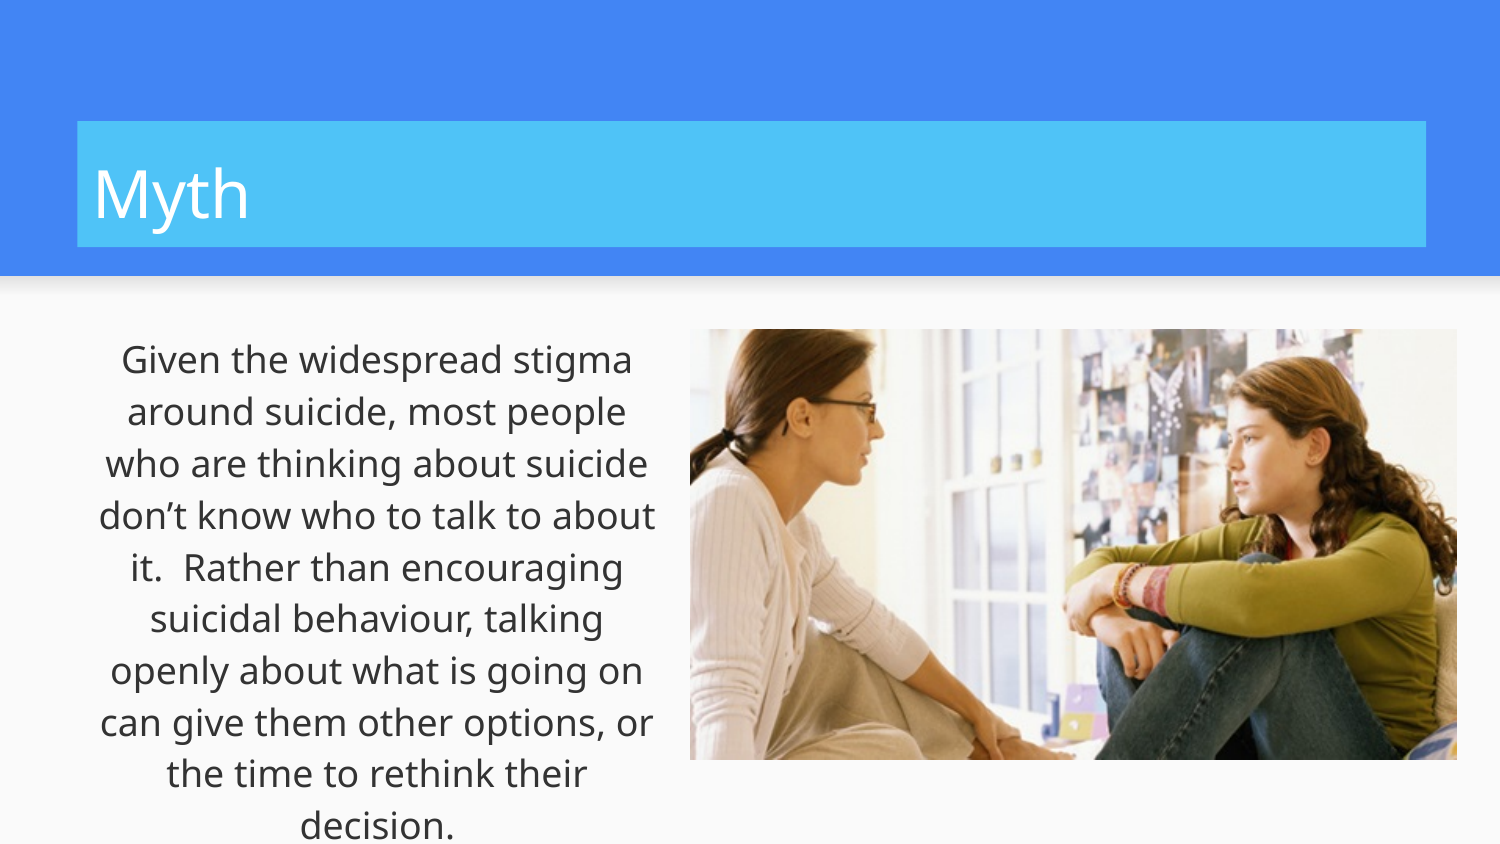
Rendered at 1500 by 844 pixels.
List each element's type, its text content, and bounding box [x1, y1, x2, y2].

list Given the widespread stigma around suicide, most people who are thinking about suicide don’t know who to talk to about it. Rather than encouraging suicidal behaviour, talking openly about what is going on can give them other options, or the time to rethink their decision. [77, 314, 678, 760]
picture [690, 329, 1457, 760]
title Myth [77, 121, 1427, 248]
